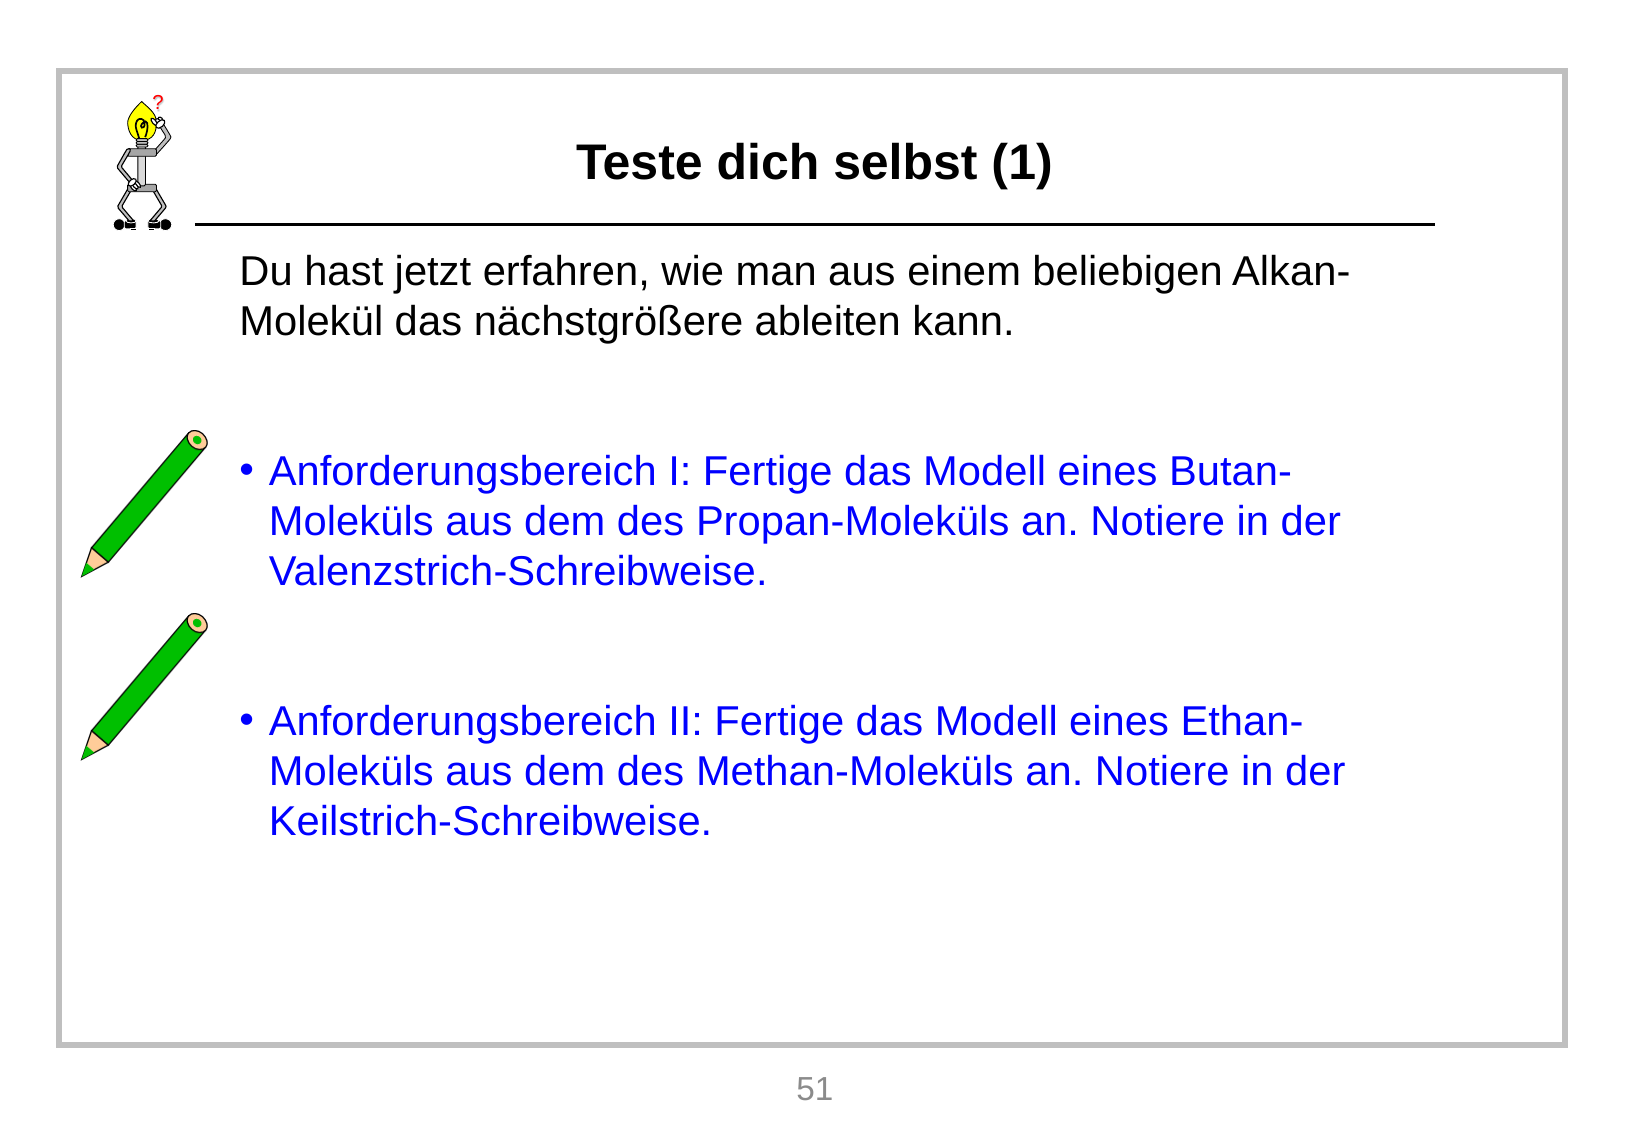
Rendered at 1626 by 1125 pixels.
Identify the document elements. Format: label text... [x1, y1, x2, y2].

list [80, 430, 209, 579]
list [112, 82, 177, 231]
list Du hast jetzt erfahren, wie man aus einem beliebigen Alkan-Molekül das nächstgrößere ableiten kann. Anforderungsbereich I: Fertige das Modell eines Butan-Moleküls aus dem des Propan-Moleküls an. Notiere in der Valenzstrich-Schreibweise. Anforderungsbereich II: Fertige das Modell eines Ethan-Moleküls aus dem des Methan-Moleküls an. Notiere in der Keilstrich-Schreibweise. [224, 236, 1406, 945]
slide_number 51 [631, 1057, 998, 1117]
title Teste dich selbst (1) [224, 100, 1406, 219]
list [80, 613, 209, 762]
